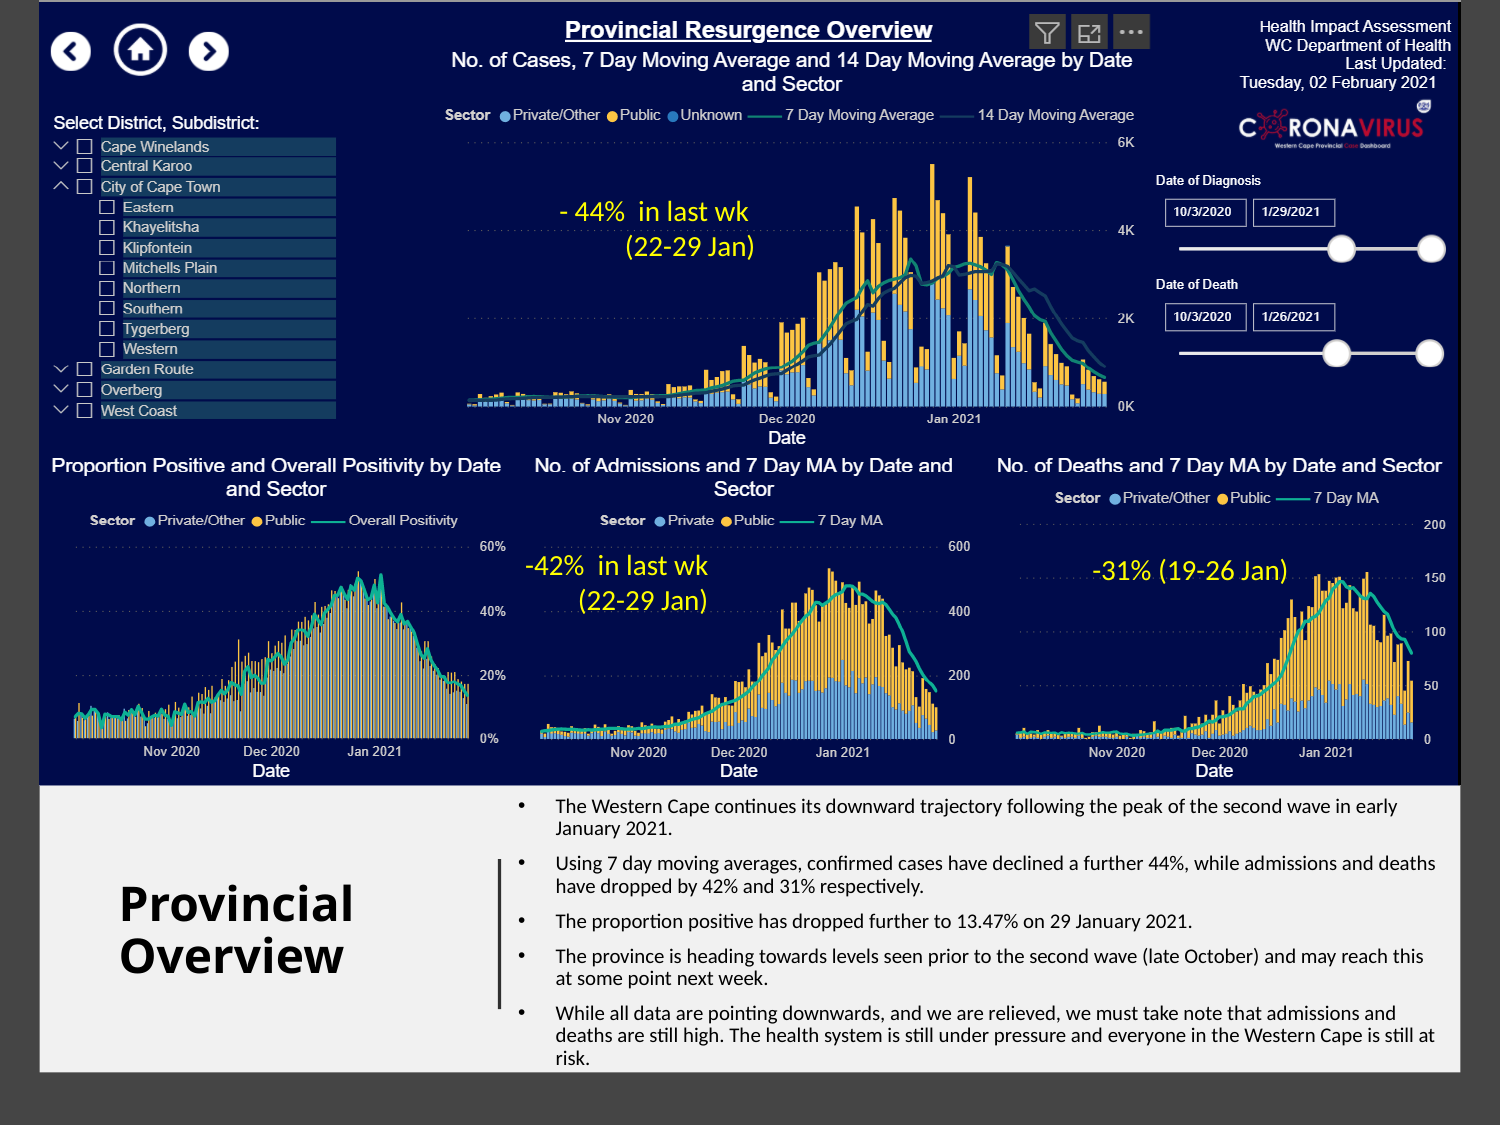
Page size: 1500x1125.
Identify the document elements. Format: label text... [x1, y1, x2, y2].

text_box [38, 783, 493, 1073]
title Provincial Overview [103, 821, 459, 1043]
text_box The Western Cape continues its downward trajectory following the peak of the second wave in early January 2021. Using 7 day moving averages, confirmed cases have declined a further 44%, while admissions and deaths have dropped by 42% and 31% respectively. The proportion positive has dropped further to 13.47% on 29 January 2021. The province is heading towards levels seen prior to the second wave (late October) and may reach this at some point next week. While all data are pointing downwards, and we are relieved, we must take note that admissions and deaths are still high. The health system is still under pressure and everyone in the Western Cape is still at risk. [493, 786, 1461, 1116]
picture [39, 0, 1461, 786]
text_box [538, 786, 1398, 1073]
text_box [0, 0, 1500, 1125]
